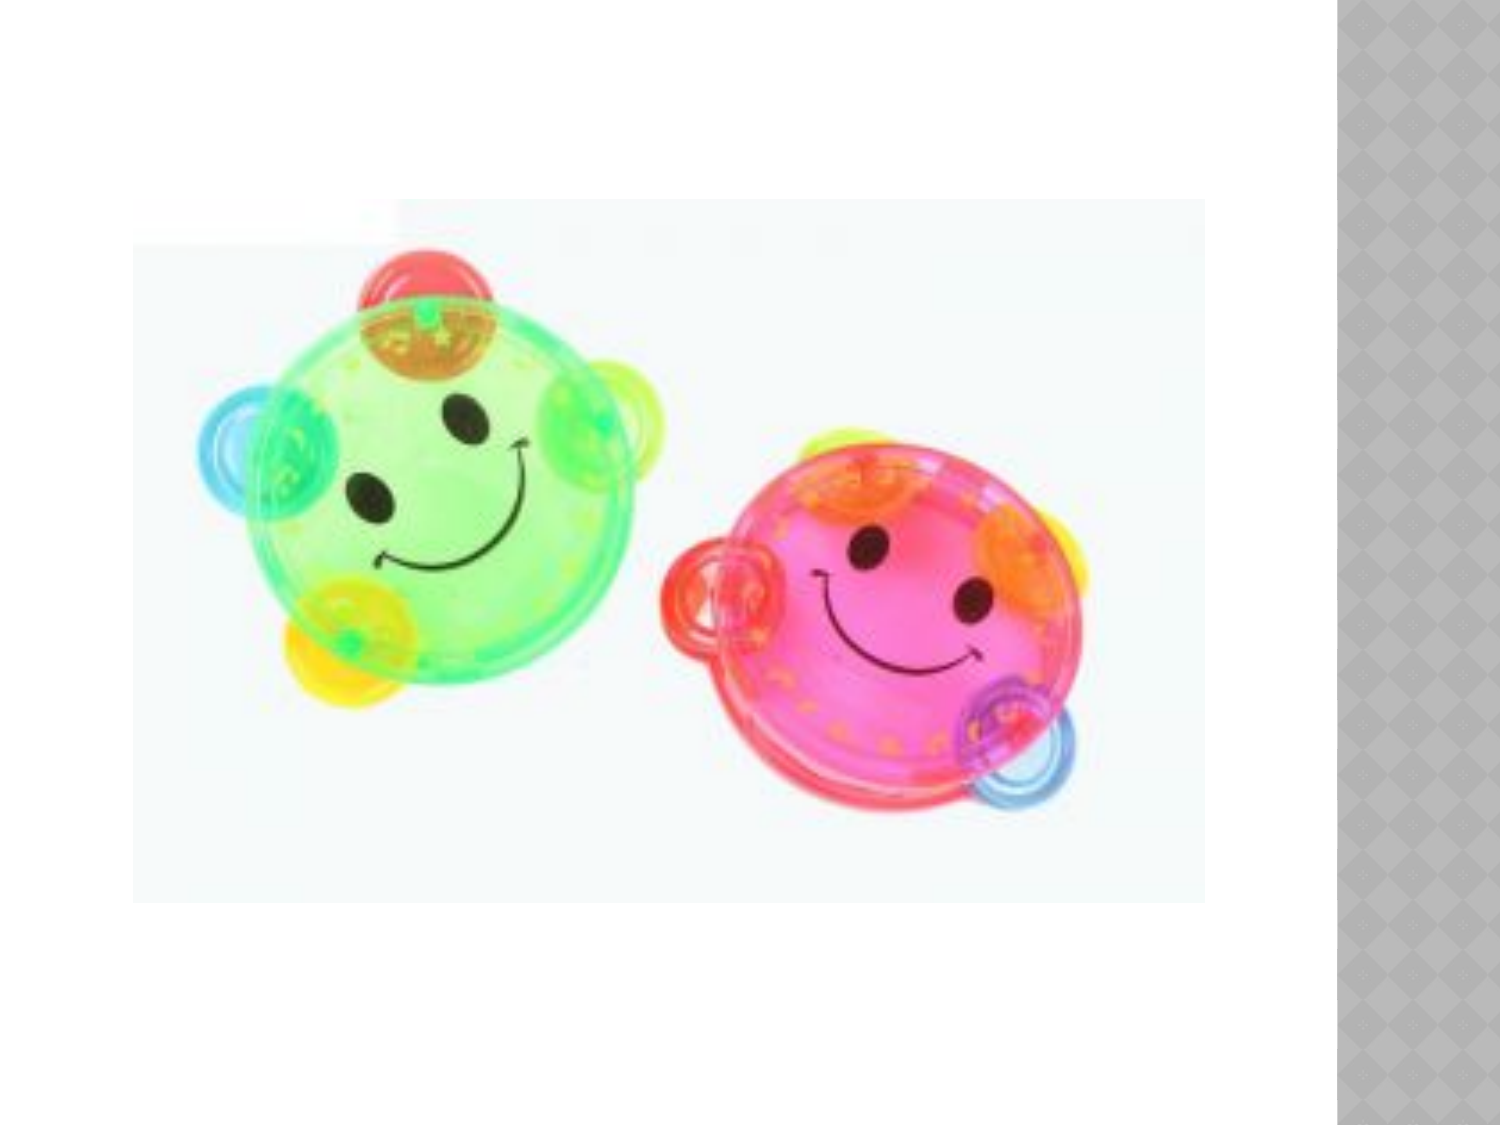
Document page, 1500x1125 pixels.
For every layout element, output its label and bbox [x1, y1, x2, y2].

list [132, 198, 1205, 903]
